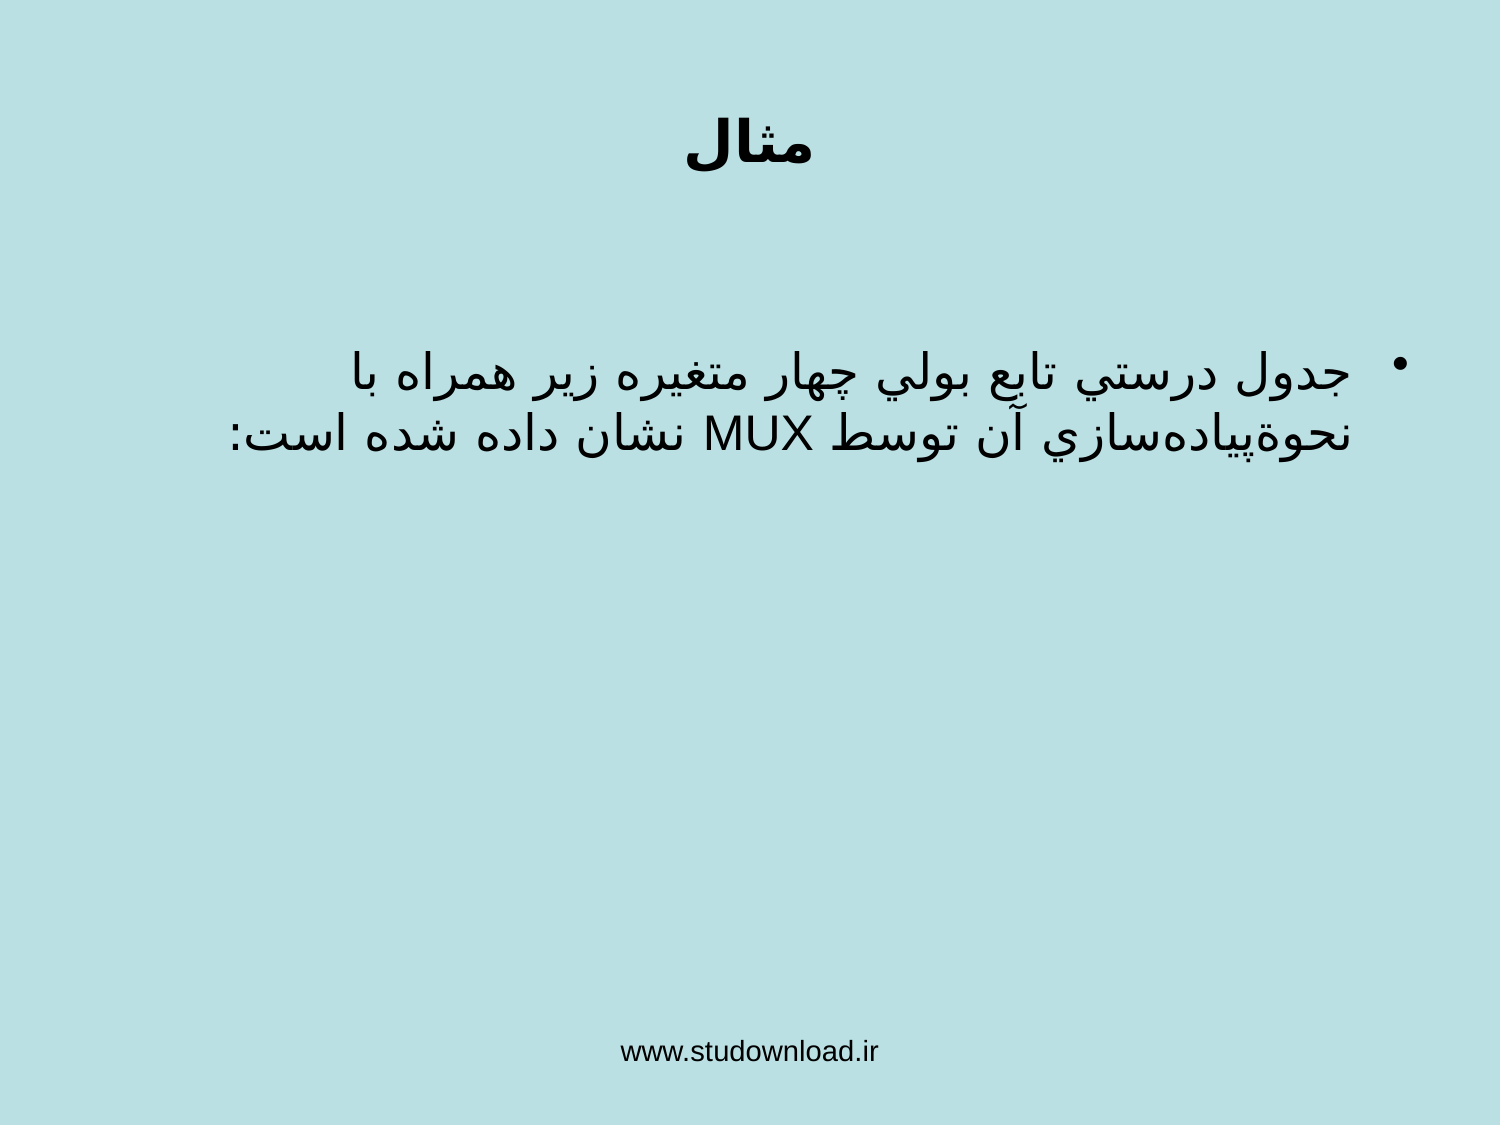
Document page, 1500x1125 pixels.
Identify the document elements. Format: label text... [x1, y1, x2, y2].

title مثال [74, 44, 1426, 233]
footer www.studownload.ir [512, 1024, 988, 1103]
list جدول درستي تابع بولي چهار متغيره زير همراه با نحوة‌پياده‌سازي آن توسط MUX نشان داده شده است: [74, 262, 1426, 1006]
